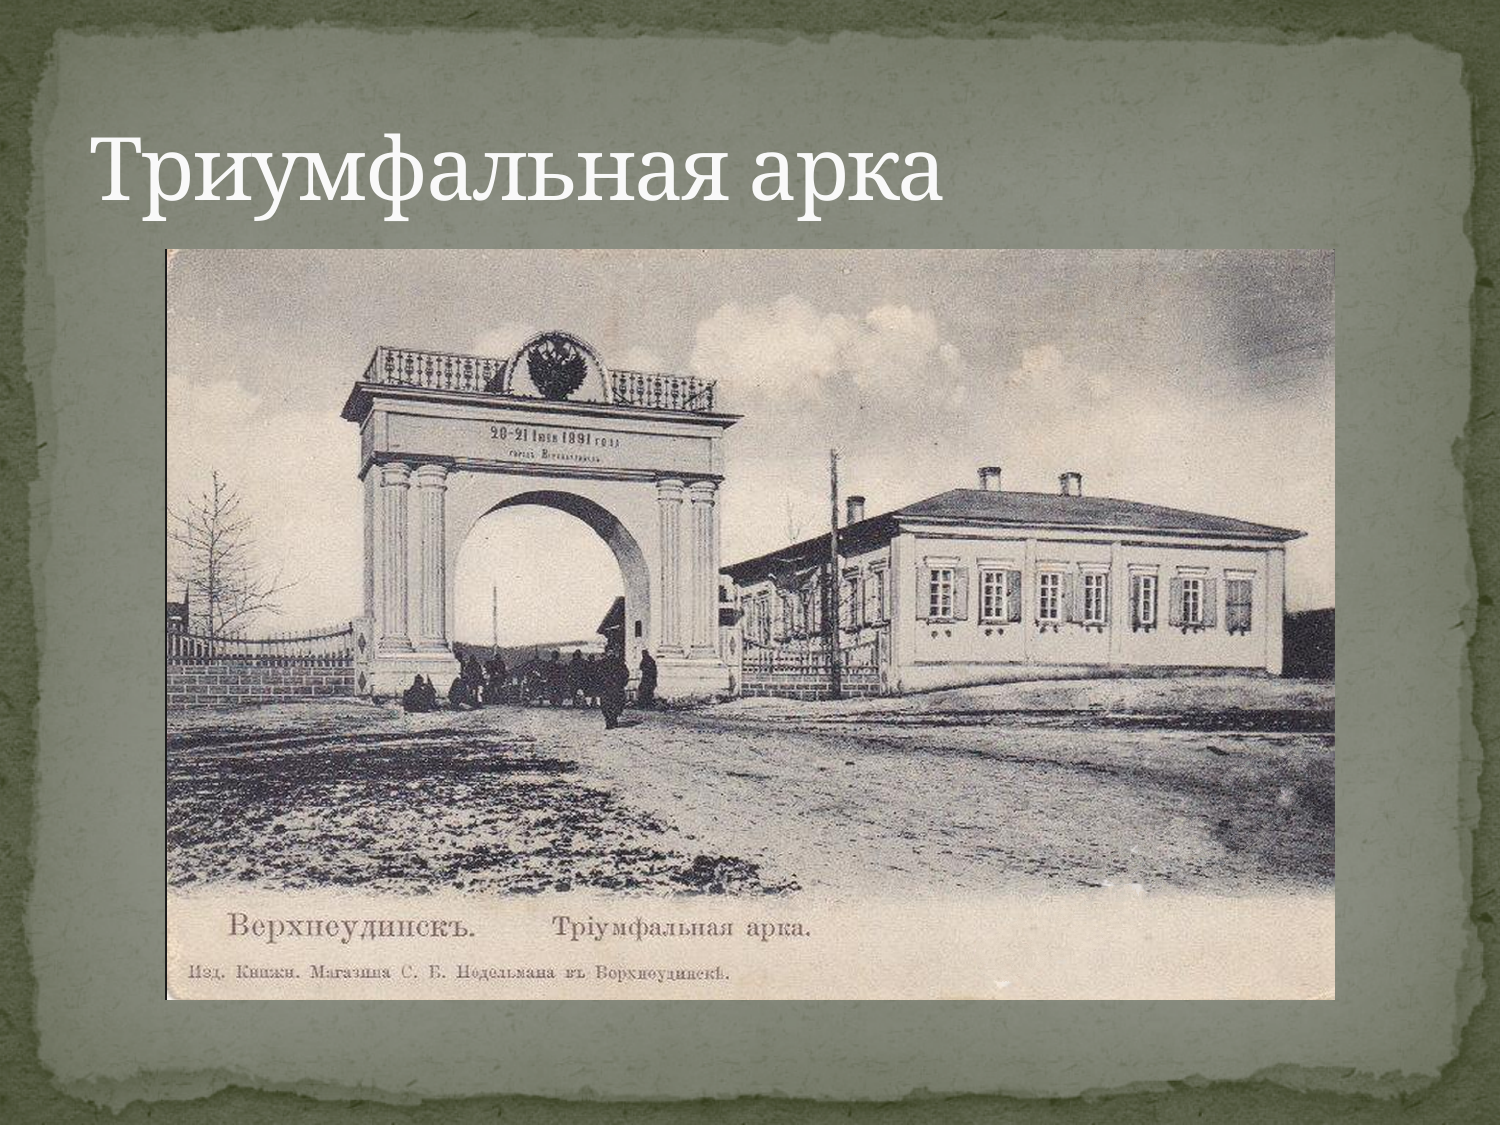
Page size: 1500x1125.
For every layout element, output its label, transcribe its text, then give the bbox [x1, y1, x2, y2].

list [168, 252, 1331, 998]
title Триумфальная арка [74, 24, 1425, 225]
